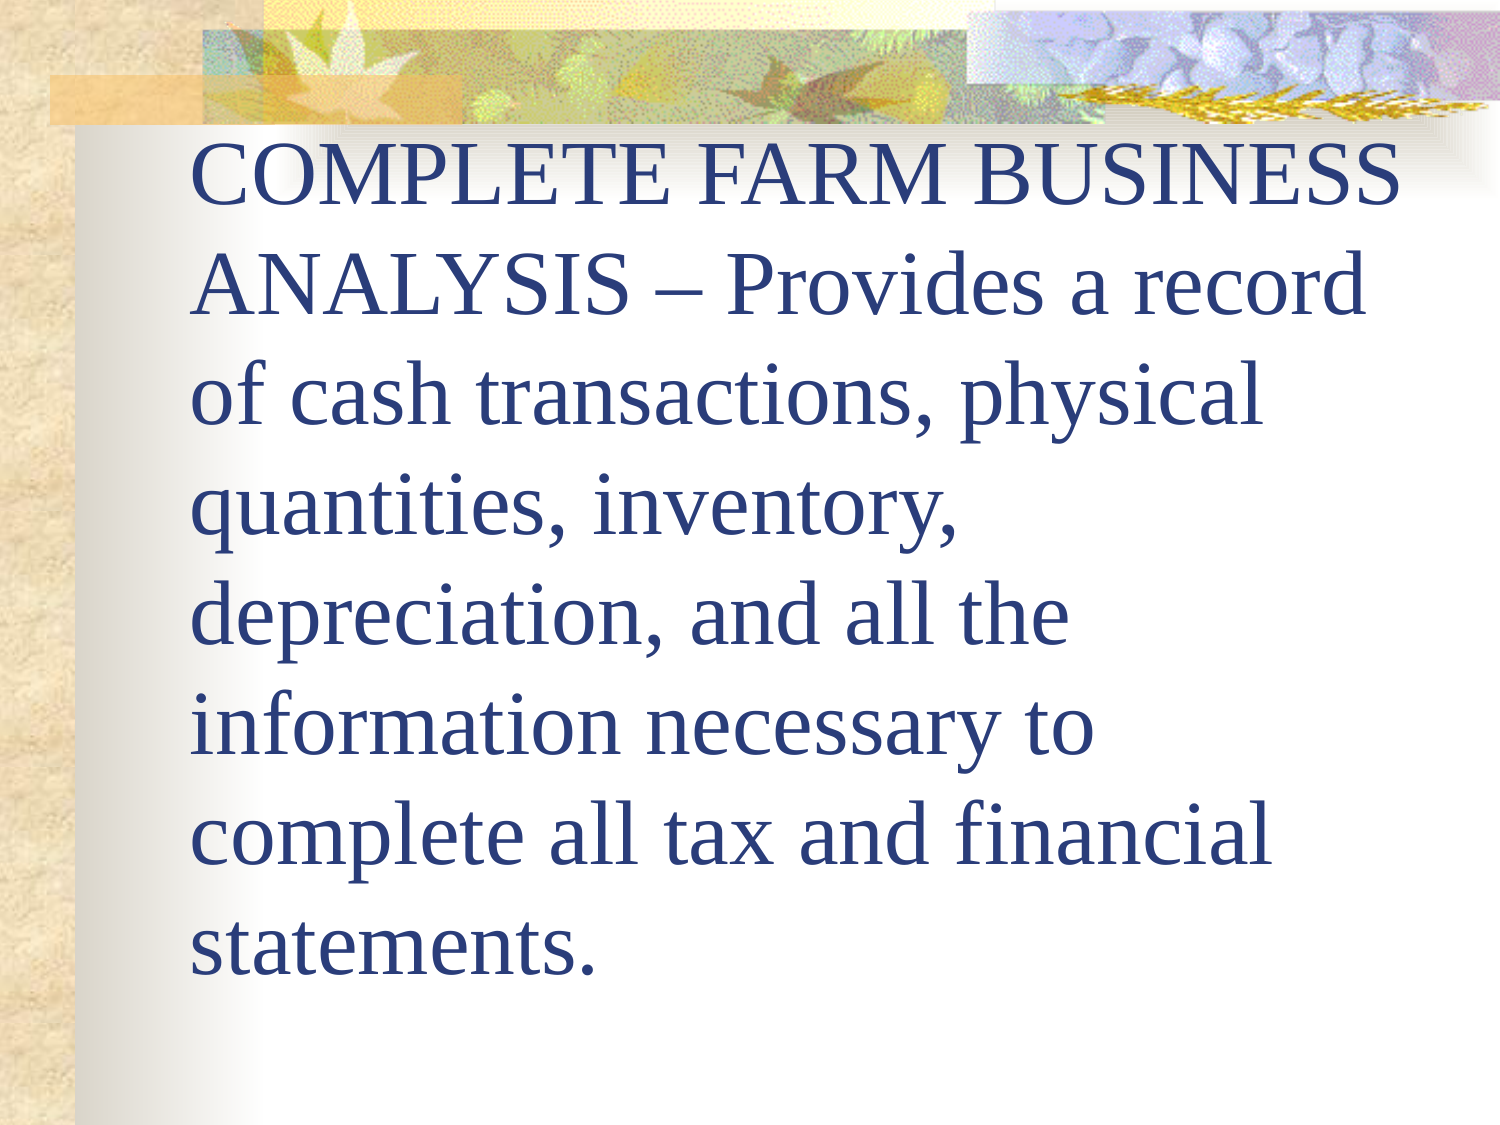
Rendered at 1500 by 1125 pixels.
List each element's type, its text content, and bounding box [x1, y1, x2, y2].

picture [0, 0, 1500, 1125]
title COMPLETE FARM BUSINESS ANALYSIS – Provides a record of cash transactions, physical quantities, inventory, depreciation, and all the information necessary to complete all tax and financial statements. [174, 137, 1450, 1000]
